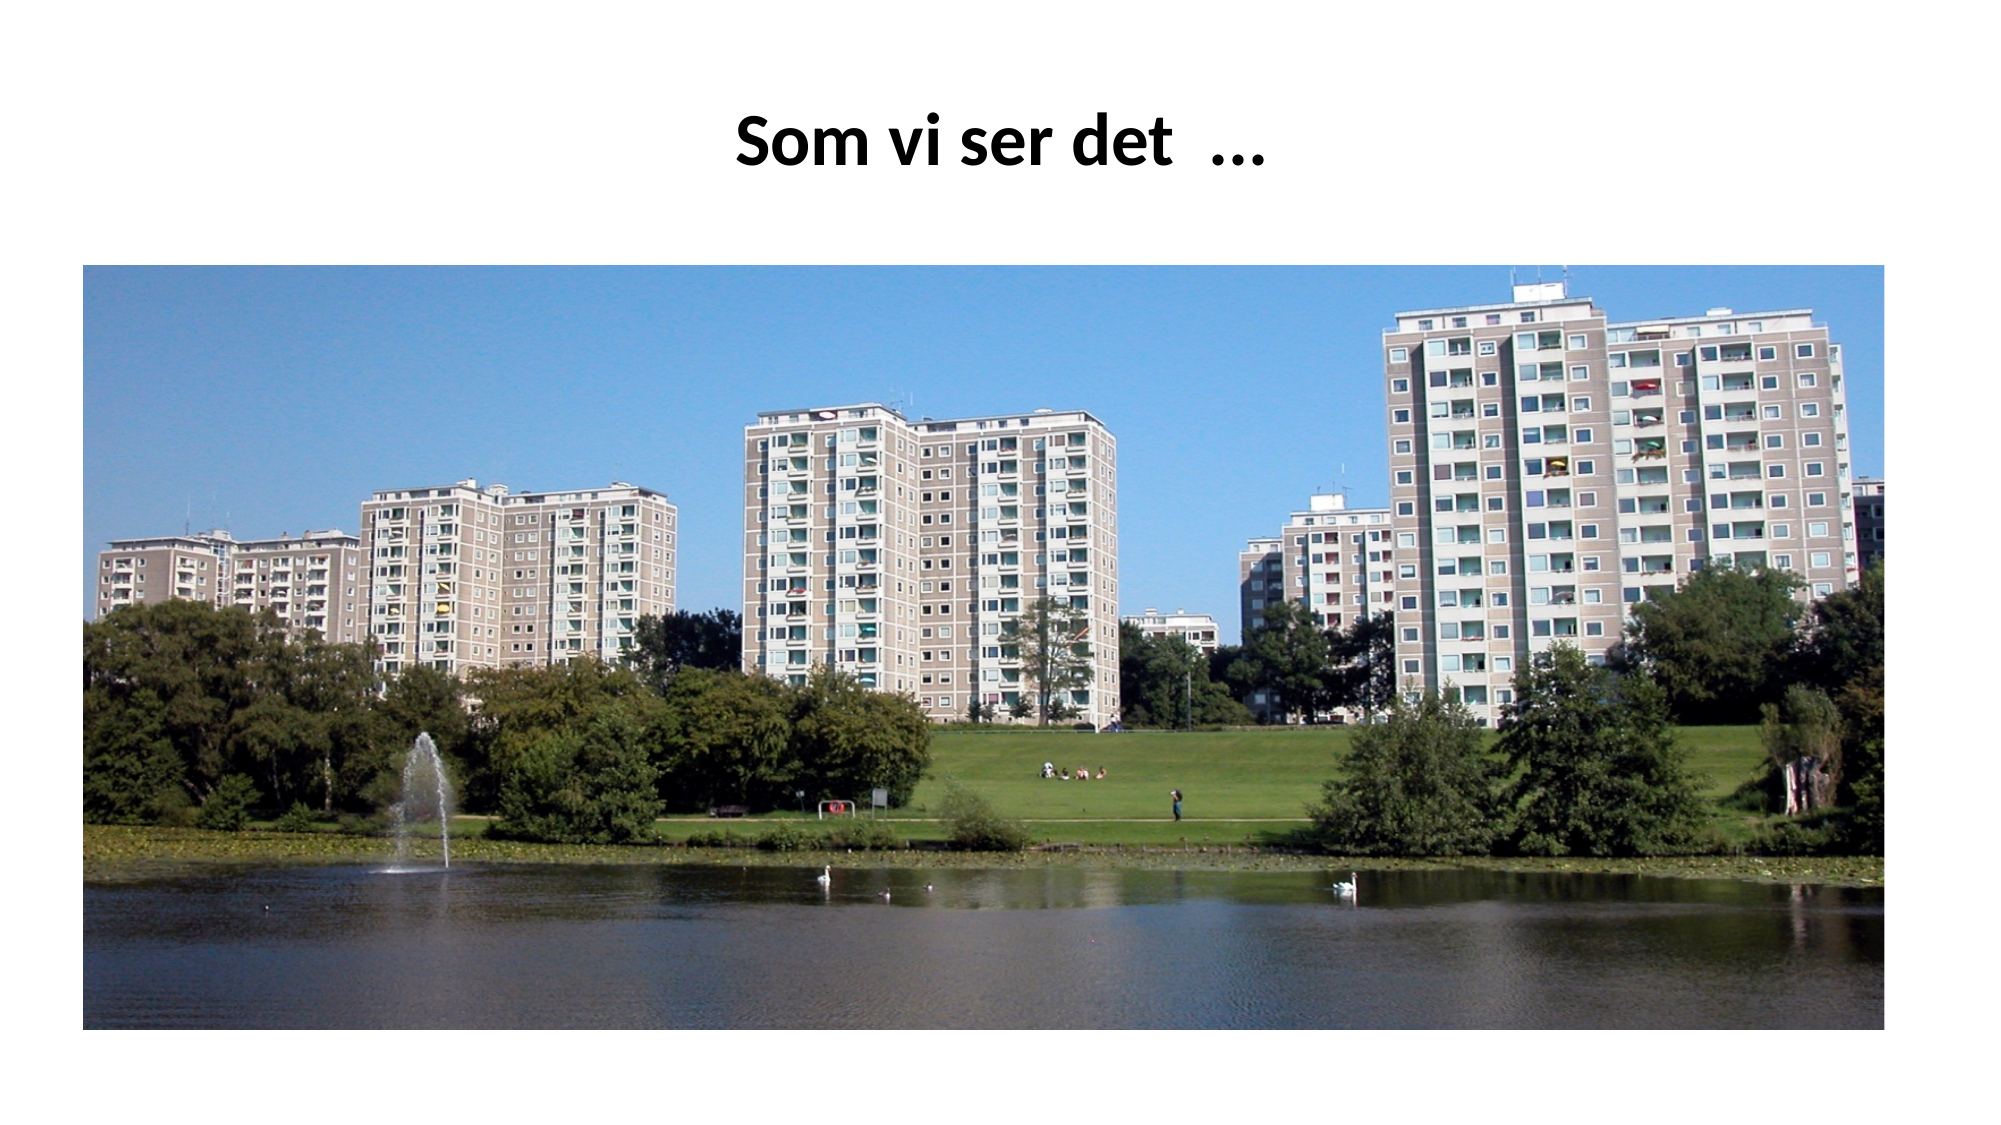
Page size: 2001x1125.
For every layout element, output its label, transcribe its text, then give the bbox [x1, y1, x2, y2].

title Som vi ser det ... [83, 59, 1885, 223]
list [82, 265, 1885, 1030]
